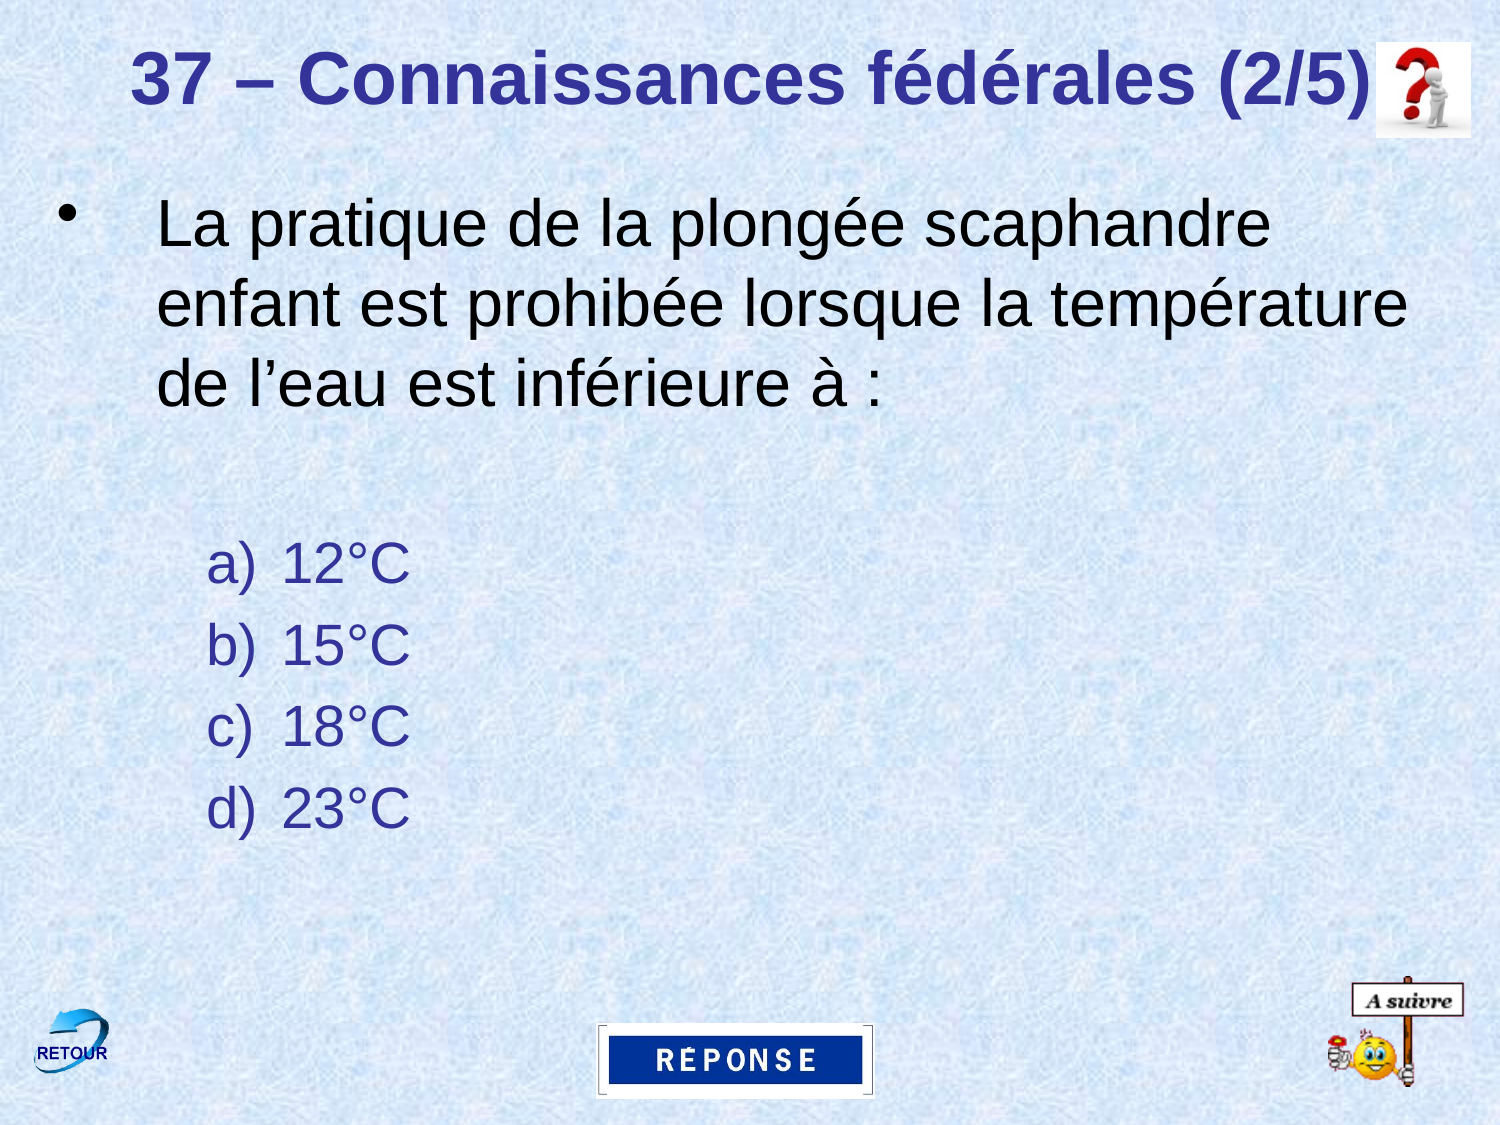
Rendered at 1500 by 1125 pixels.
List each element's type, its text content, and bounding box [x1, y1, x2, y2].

title 37 – Connaissances fédérales (2/5) [76, 0, 1428, 150]
picture [0, 0, 1500, 1125]
list La pratique de la plongée scaphandre enfant est prohibée lorsque la température de l’eau est inférieure à : 12°C 15°C 18°C 23°C [40, 172, 1460, 1005]
